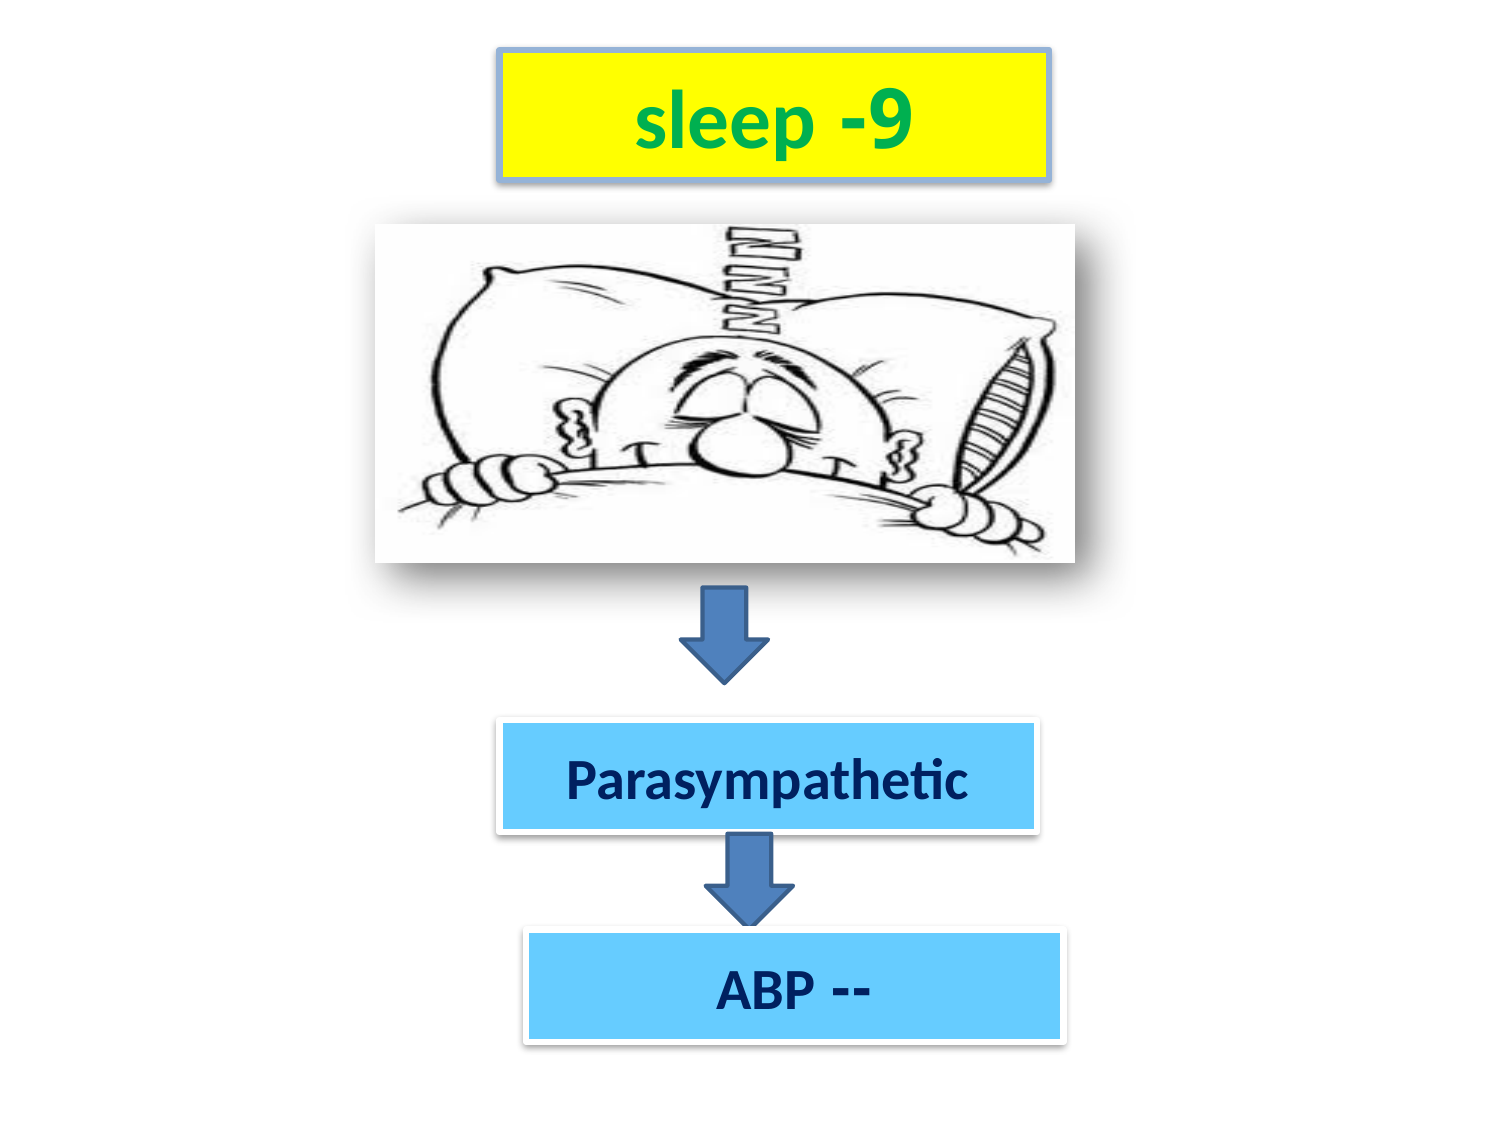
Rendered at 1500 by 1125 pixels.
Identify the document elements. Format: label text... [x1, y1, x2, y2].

text_box Parasympathetic [496, 717, 1040, 835]
text_box [703, 831, 796, 925]
picture [374, 224, 1076, 563]
text_box [678, 585, 771, 686]
text_box -- ABP [523, 926, 1067, 1045]
title 9- sleep [496, 47, 1052, 183]
